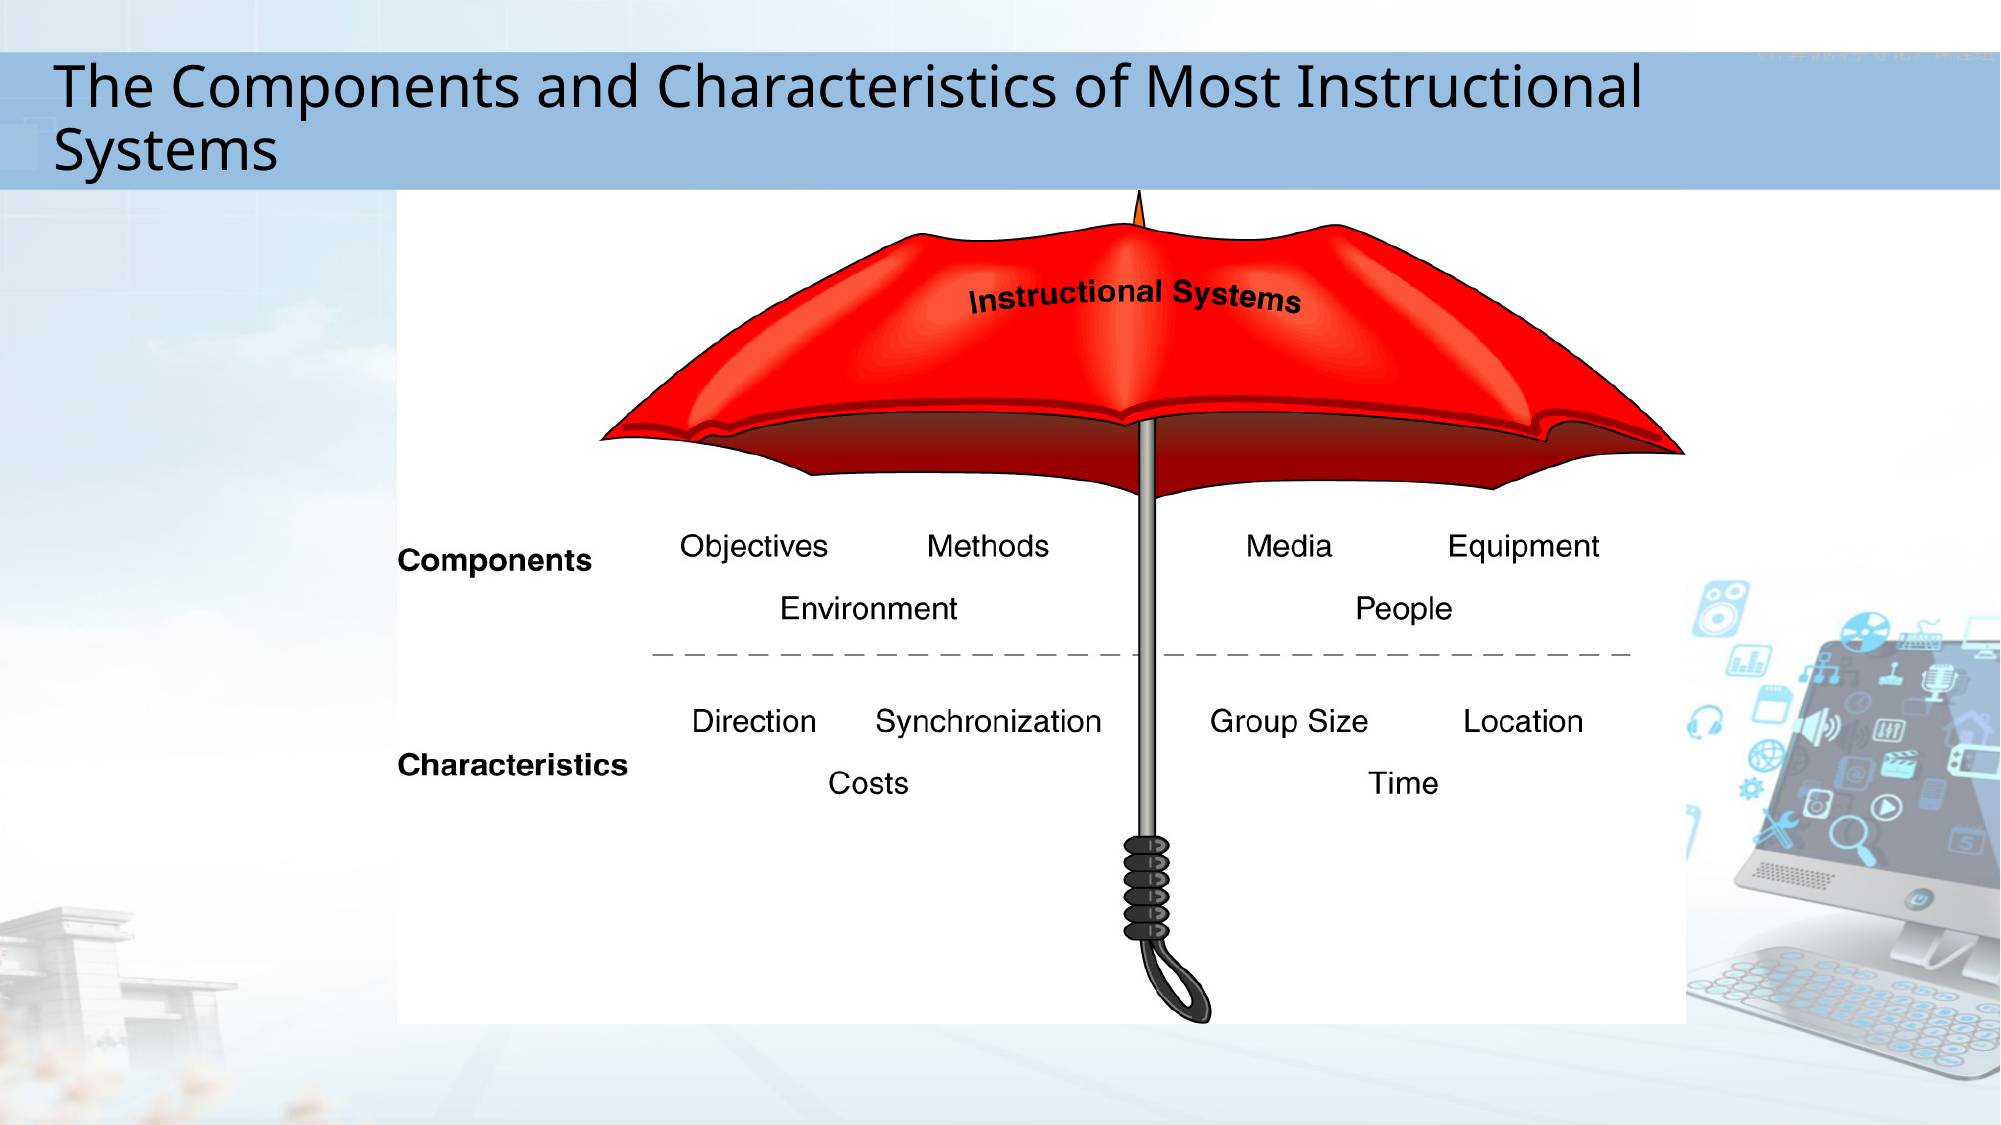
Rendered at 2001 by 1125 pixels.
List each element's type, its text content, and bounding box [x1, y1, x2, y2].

picture [0, 0, 2001, 1125]
title The Components and Characteristics of Most Instructional Systems [39, 71, 1686, 169]
